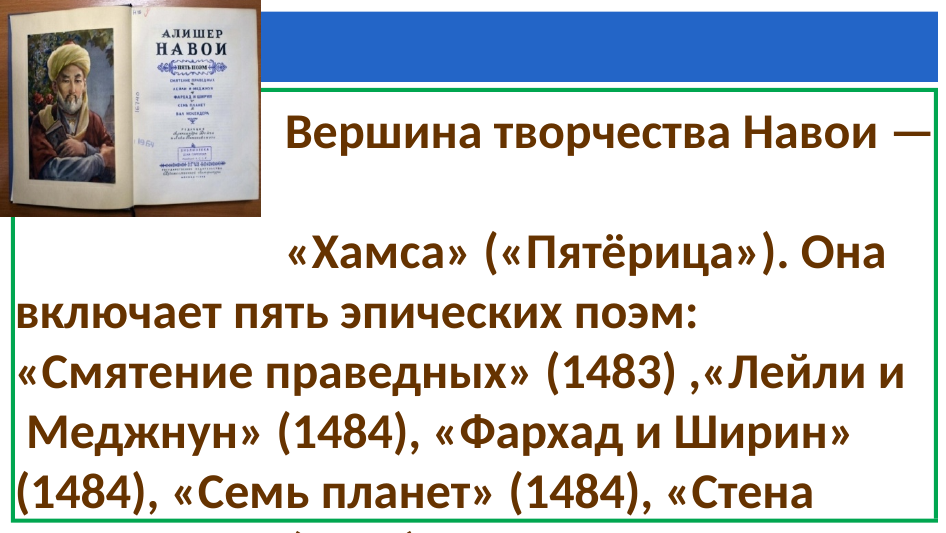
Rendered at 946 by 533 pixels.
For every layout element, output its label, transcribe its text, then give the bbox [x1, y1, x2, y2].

text_box Вершина творчества Навои — «Хамса» («Пятёрица»). Она включает пять эпических поэм: «Смятение праведных» (1483) ,«Лейли и Меджнун» (1484), «Фархад и Ширин» (1484), «Семь планет» (1484), «Стена Искандара» (1485). [0, 91, 946, 533]
picture [0, 0, 261, 217]
